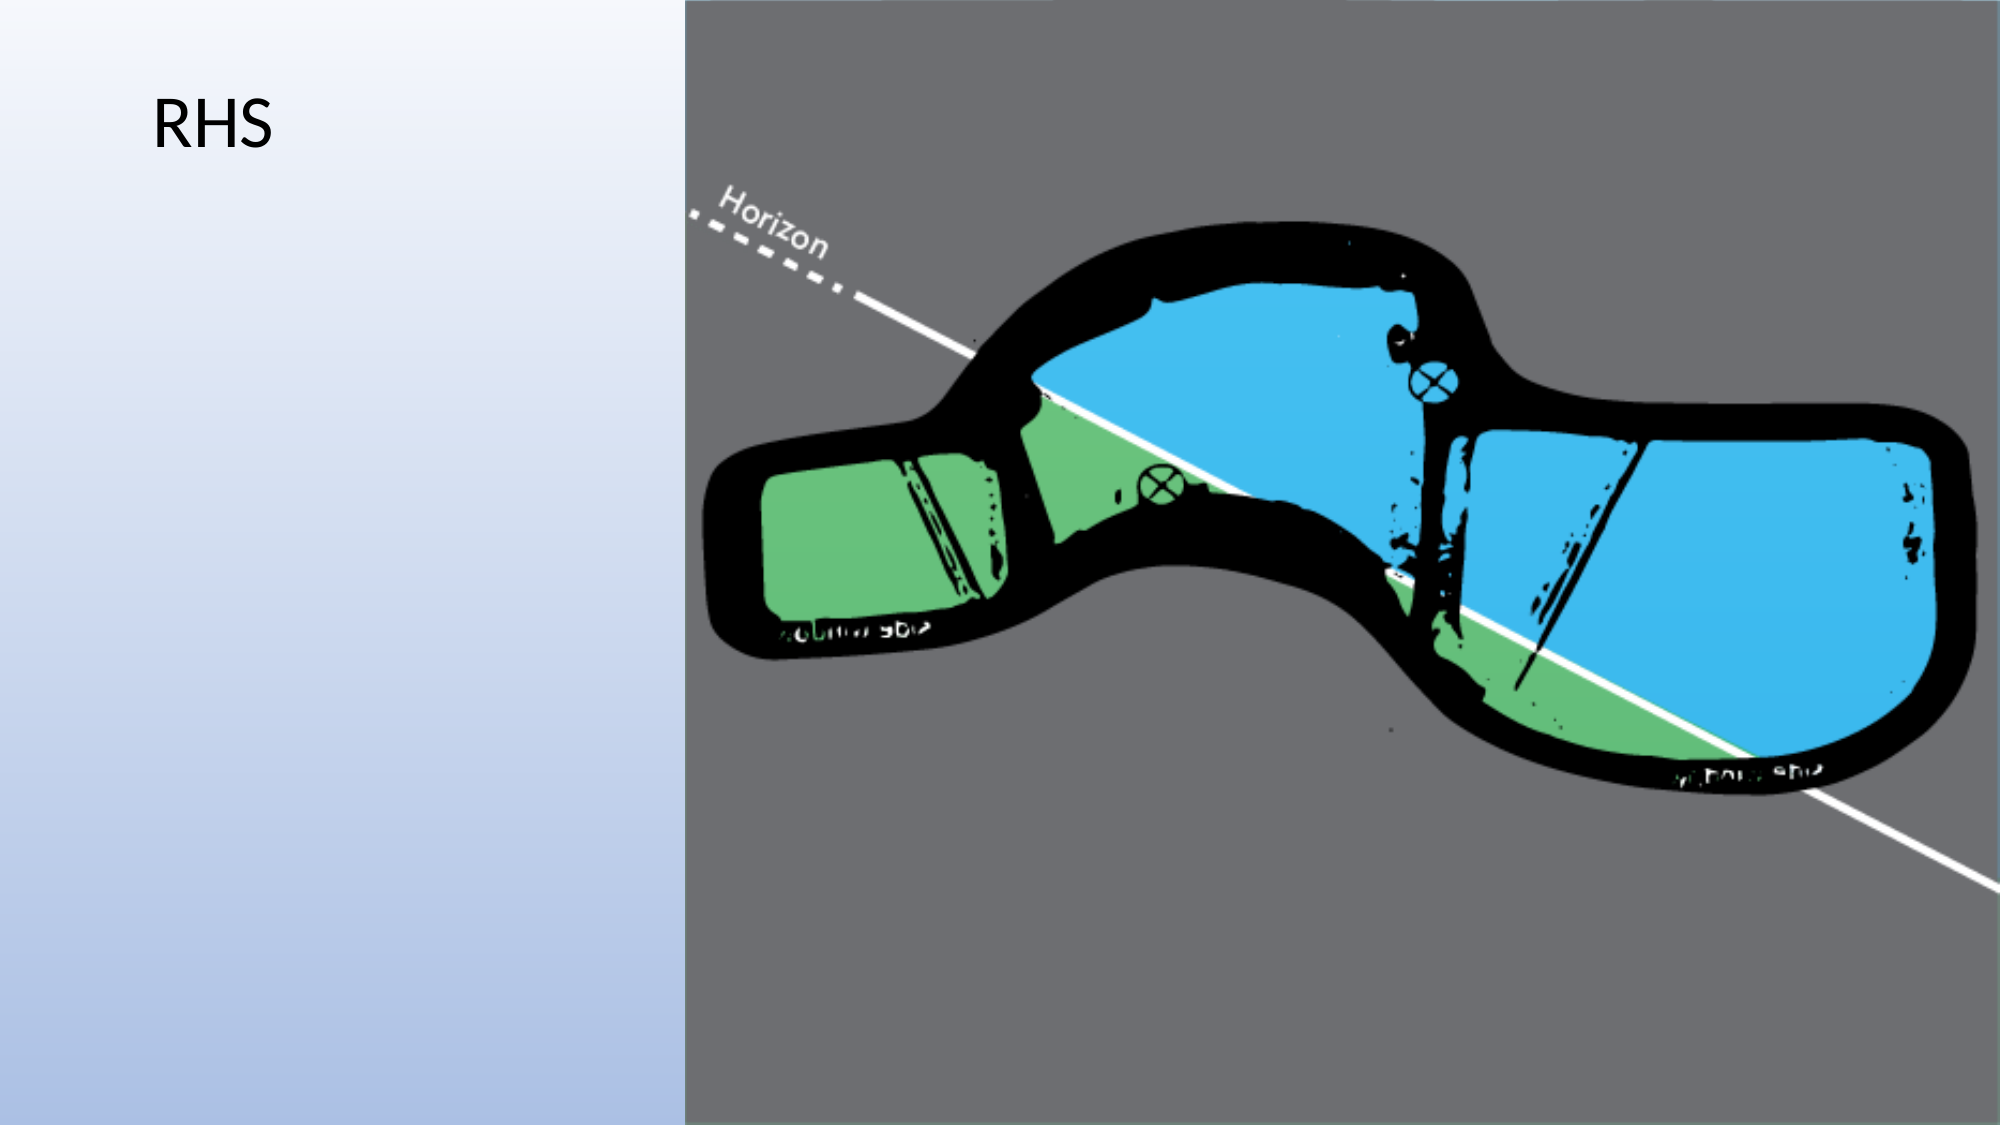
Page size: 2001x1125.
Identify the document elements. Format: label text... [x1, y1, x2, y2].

picture [685, 0, 2000, 1125]
title RHS [137, 59, 685, 188]
